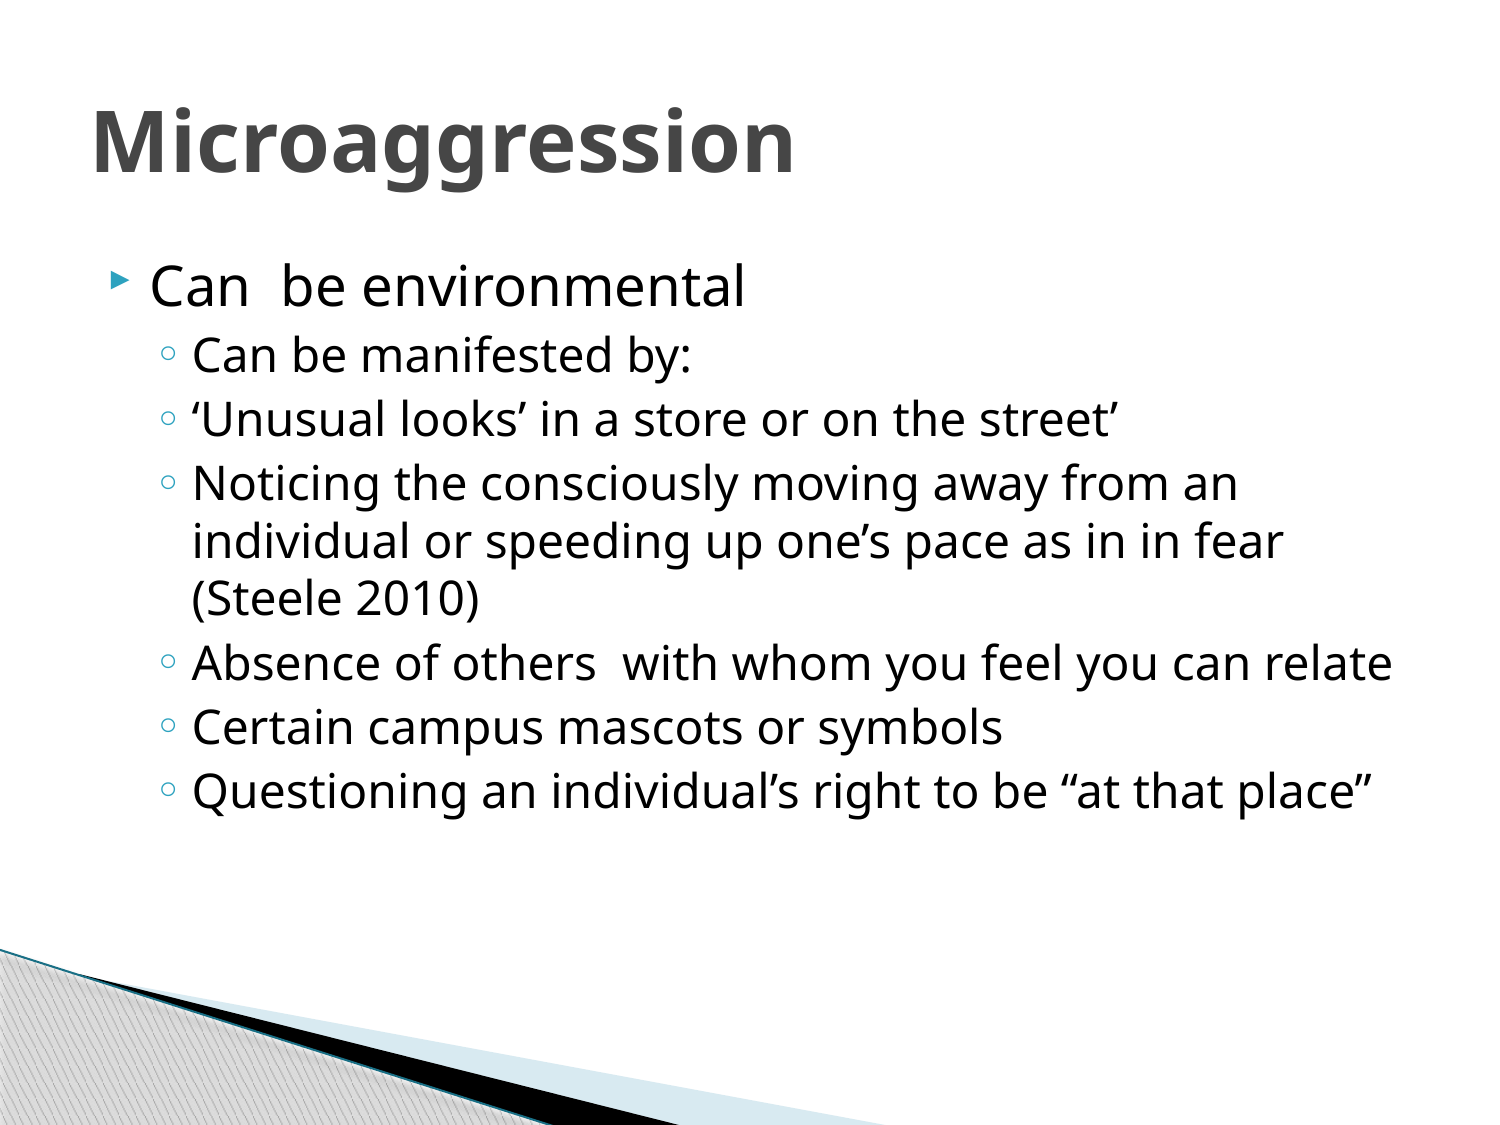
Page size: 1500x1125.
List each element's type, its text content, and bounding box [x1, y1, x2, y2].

title Microaggression [75, 45, 1425, 233]
list Can be environmental Can be manifested by: ‘Unusual looks’ in a store or on the street’ Noticing the consciously moving away from an individual or speeding up one’s pace as in in fear (Steele 2010) Absence of others with whom you feel you can relate Certain campus mascots or symbols Questioning an individual’s right to be “at that place” [75, 243, 1425, 986]
